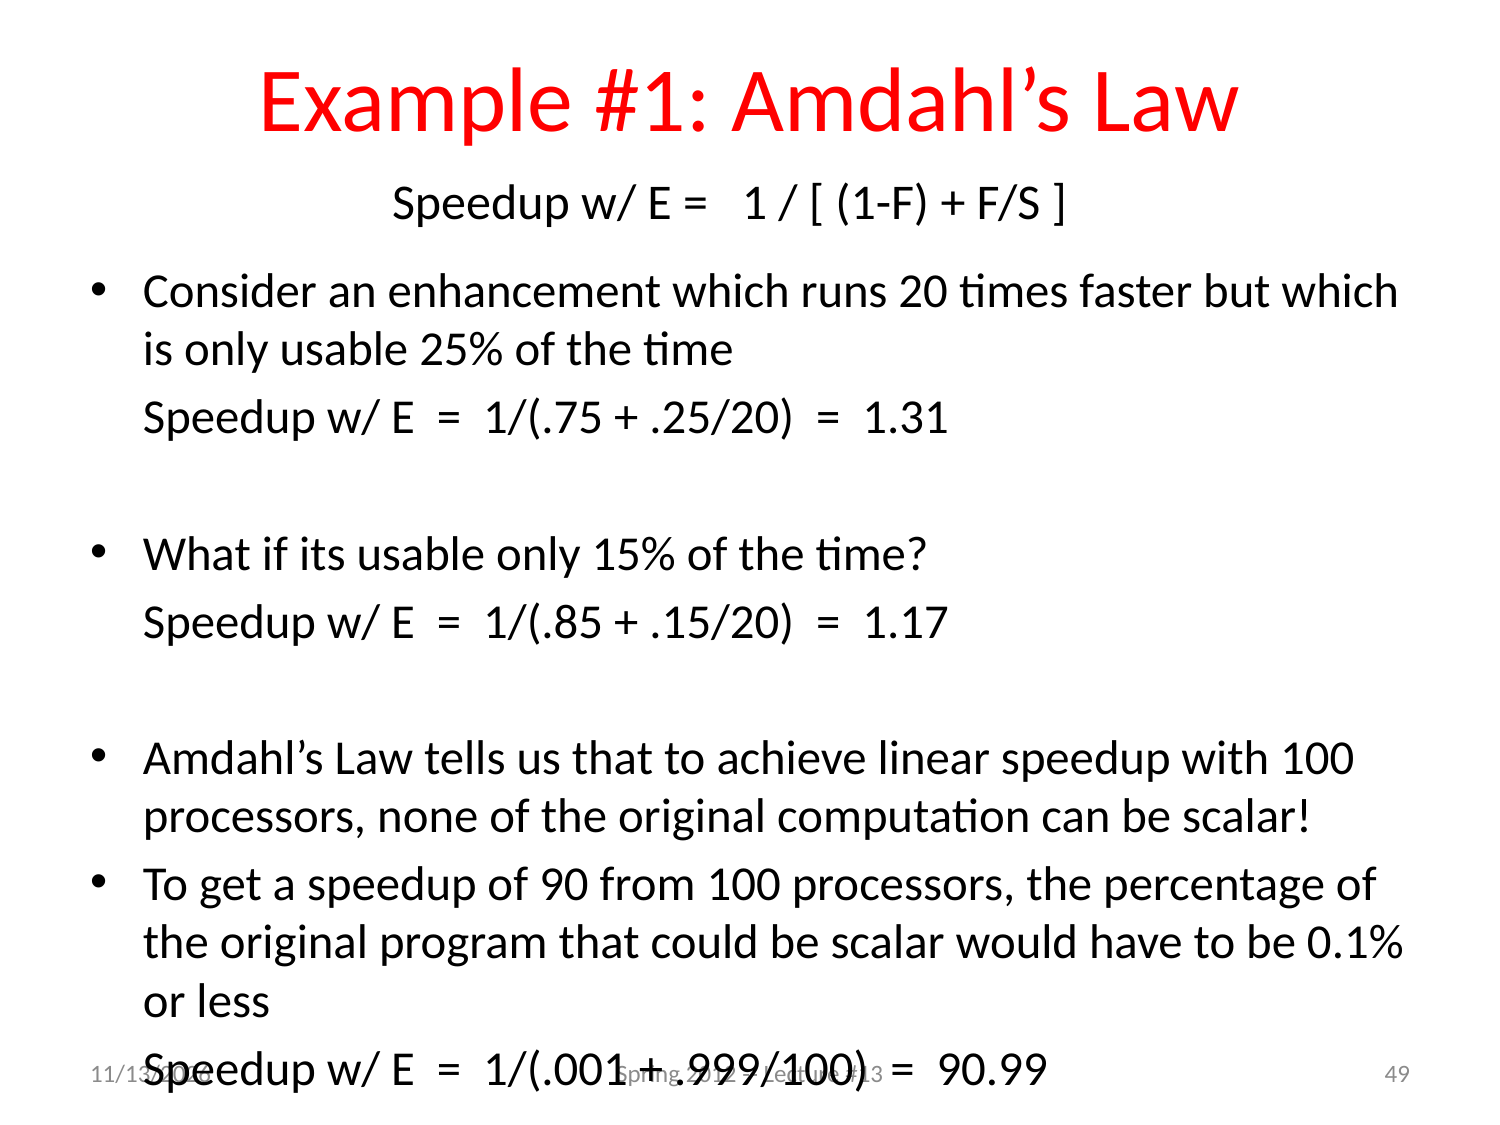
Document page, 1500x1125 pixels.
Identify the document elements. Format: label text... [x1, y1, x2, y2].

slide_number 49 [1074, 1042, 1425, 1103]
title Example #1: Amdahl’s Law [75, 0, 1425, 189]
list Consider an enhancement which runs 20 times faster but which is only usable 25% of the time Speedup w/ E = 1/(.75 + .25/20) = 1.31 What if its usable only 15% of the time? Speedup w/ E = 1/(.85 + .15/20) = 1.17 Amdahl’s Law tells us that to achieve linear speedup with 100 processors, none of the original computation can be scalar! To get a speedup of 90 from 100 processors, the percentage of the original program that could be scalar would have to be 0.1% or less Speedup w/ E = 1/(.001 + .999/100) = 90.99 [75, 251, 1425, 1114]
text_box Speedup w/ E = 1 / [ (1-F) + F/S ] [61, 165, 1399, 234]
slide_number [75, 1042, 425, 1103]
footer Spring 2012 -- Lecture #13 [512, 1042, 988, 1103]
